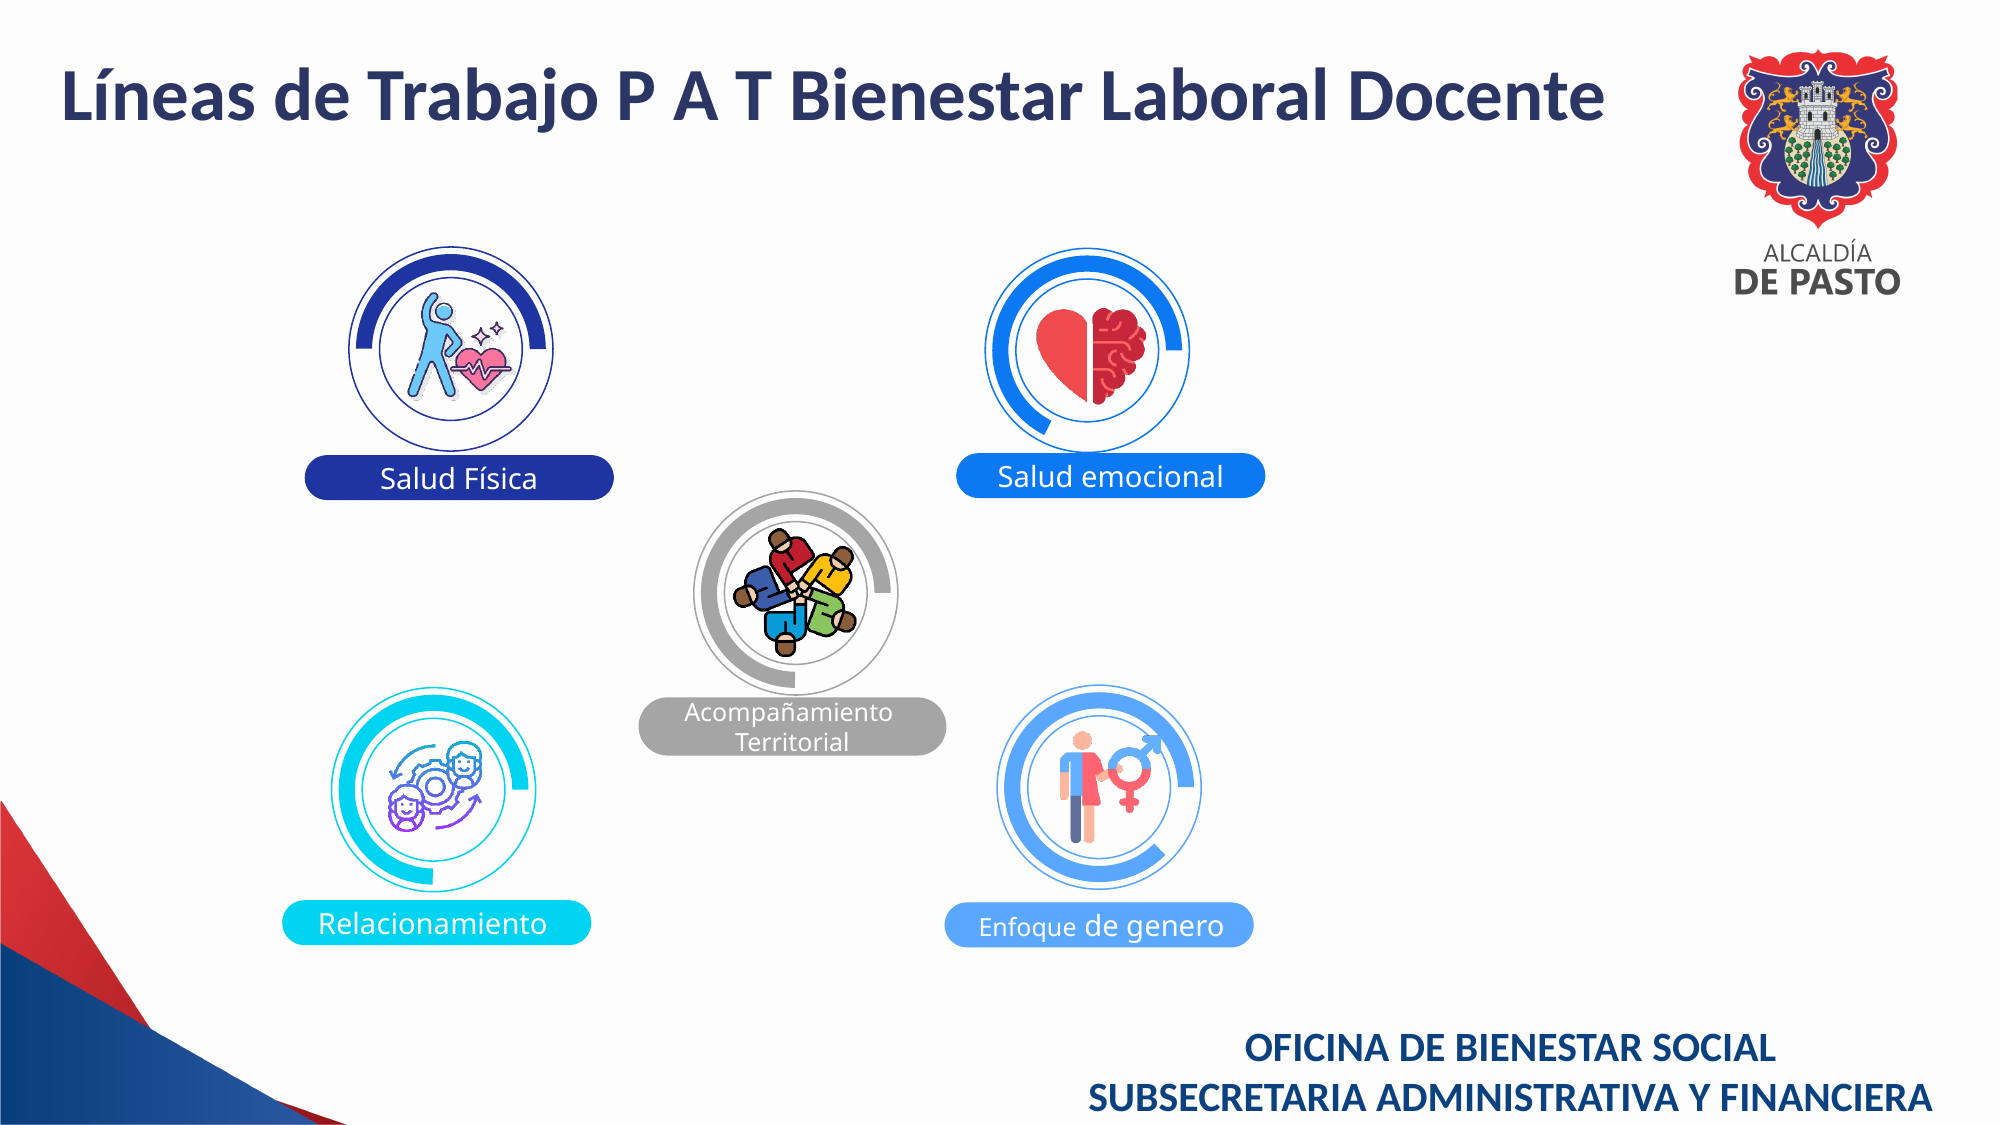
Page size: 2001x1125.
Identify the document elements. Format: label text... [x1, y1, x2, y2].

text_box OFICINA DE BIENESTAR SOCIAL SUBSECRETARIA ADMINISTRATIVA Y FINANCIERA [1021, 1012, 2000, 1125]
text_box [997, 685, 1202, 890]
text_box Enfoque de genero [944, 902, 1254, 948]
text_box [985, 248, 1190, 453]
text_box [693, 490, 898, 695]
text_box Acompañamiento Territorial [638, 697, 947, 756]
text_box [348, 246, 553, 452]
text_box Relacionamiento [282, 900, 592, 946]
text_box Salud Física [304, 455, 614, 501]
picture [0, 0, 2001, 1125]
text_box Salud emocional [956, 453, 1266, 499]
text_box Líneas de Trabajo P A T Bienestar Laboral Docente [46, 38, 1623, 143]
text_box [331, 687, 536, 892]
